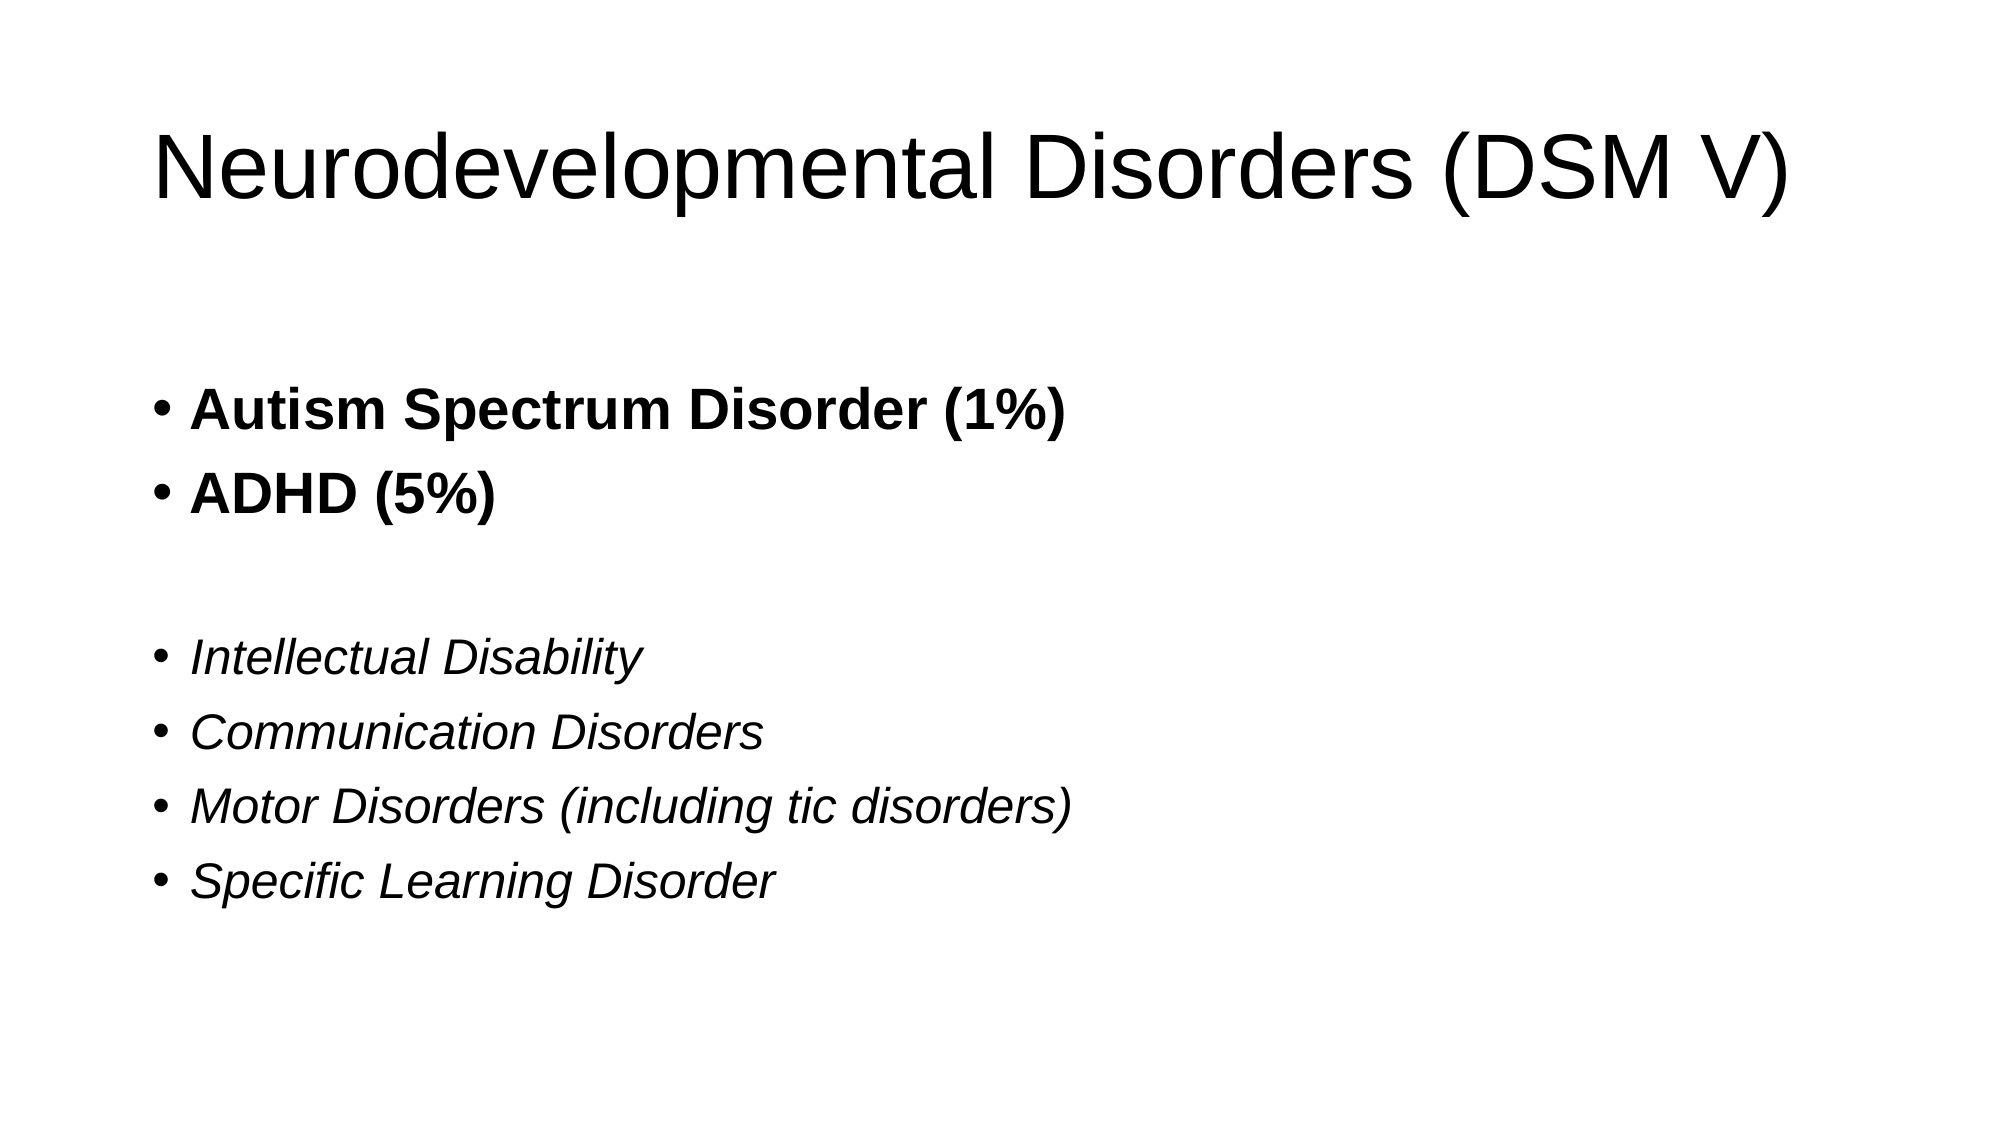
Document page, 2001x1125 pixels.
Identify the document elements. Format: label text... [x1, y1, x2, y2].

list Autism Spectrum Disorder (1%) ADHD (5%) Intellectual Disability Communication Disorders Motor Disorders (including tic disorders) Specific Learning Disorder [137, 372, 1863, 1086]
title Neurodevelopmental Disorders (DSM V) [137, 59, 1863, 278]
